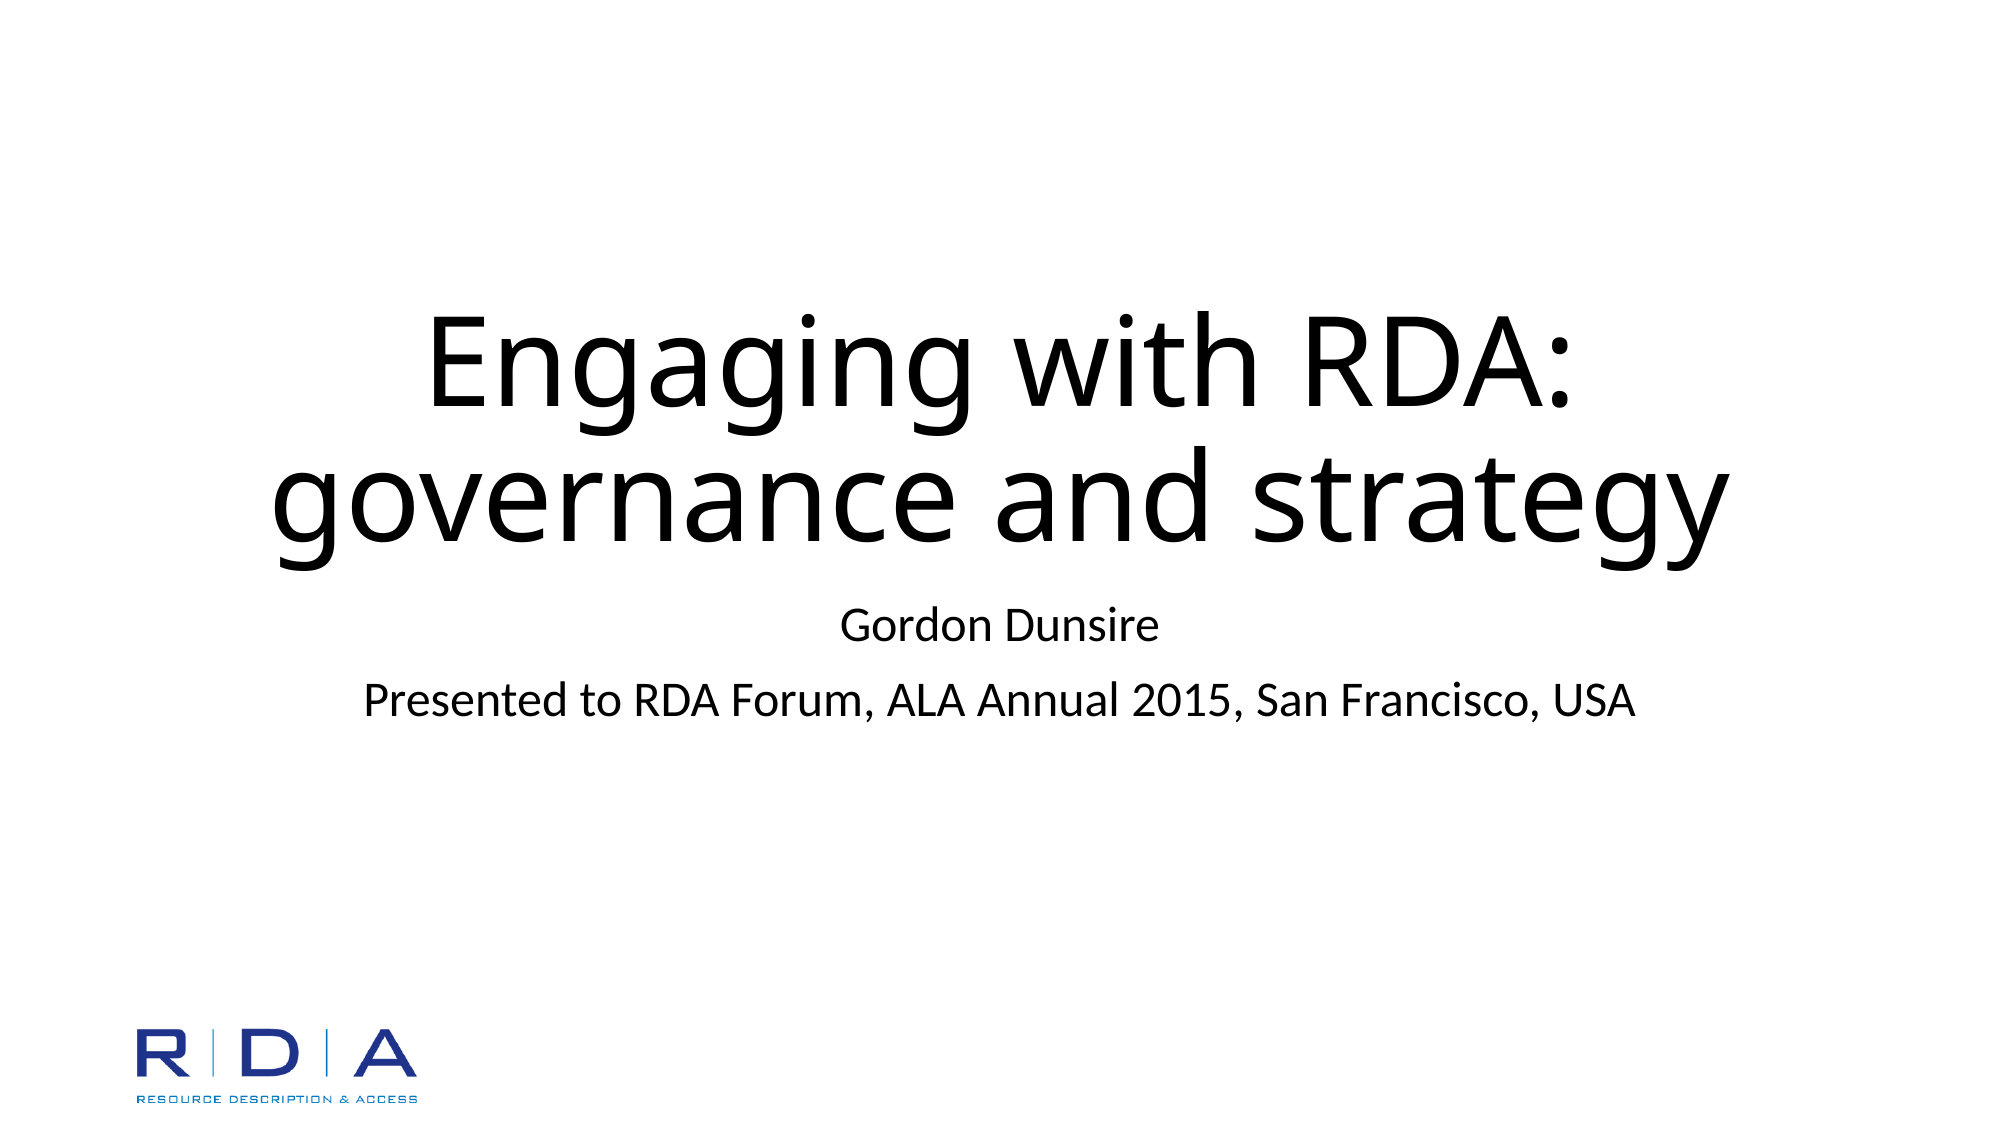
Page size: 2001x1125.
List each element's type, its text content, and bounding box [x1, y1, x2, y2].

picture [137, 1025, 417, 1103]
subtitle Gordon Dunsire Presented to RDA Forum, ALA Annual 2015, San Francisco, USA [249, 590, 1750, 863]
title Engaging with RDA: governance and strategy [249, 184, 1750, 576]
